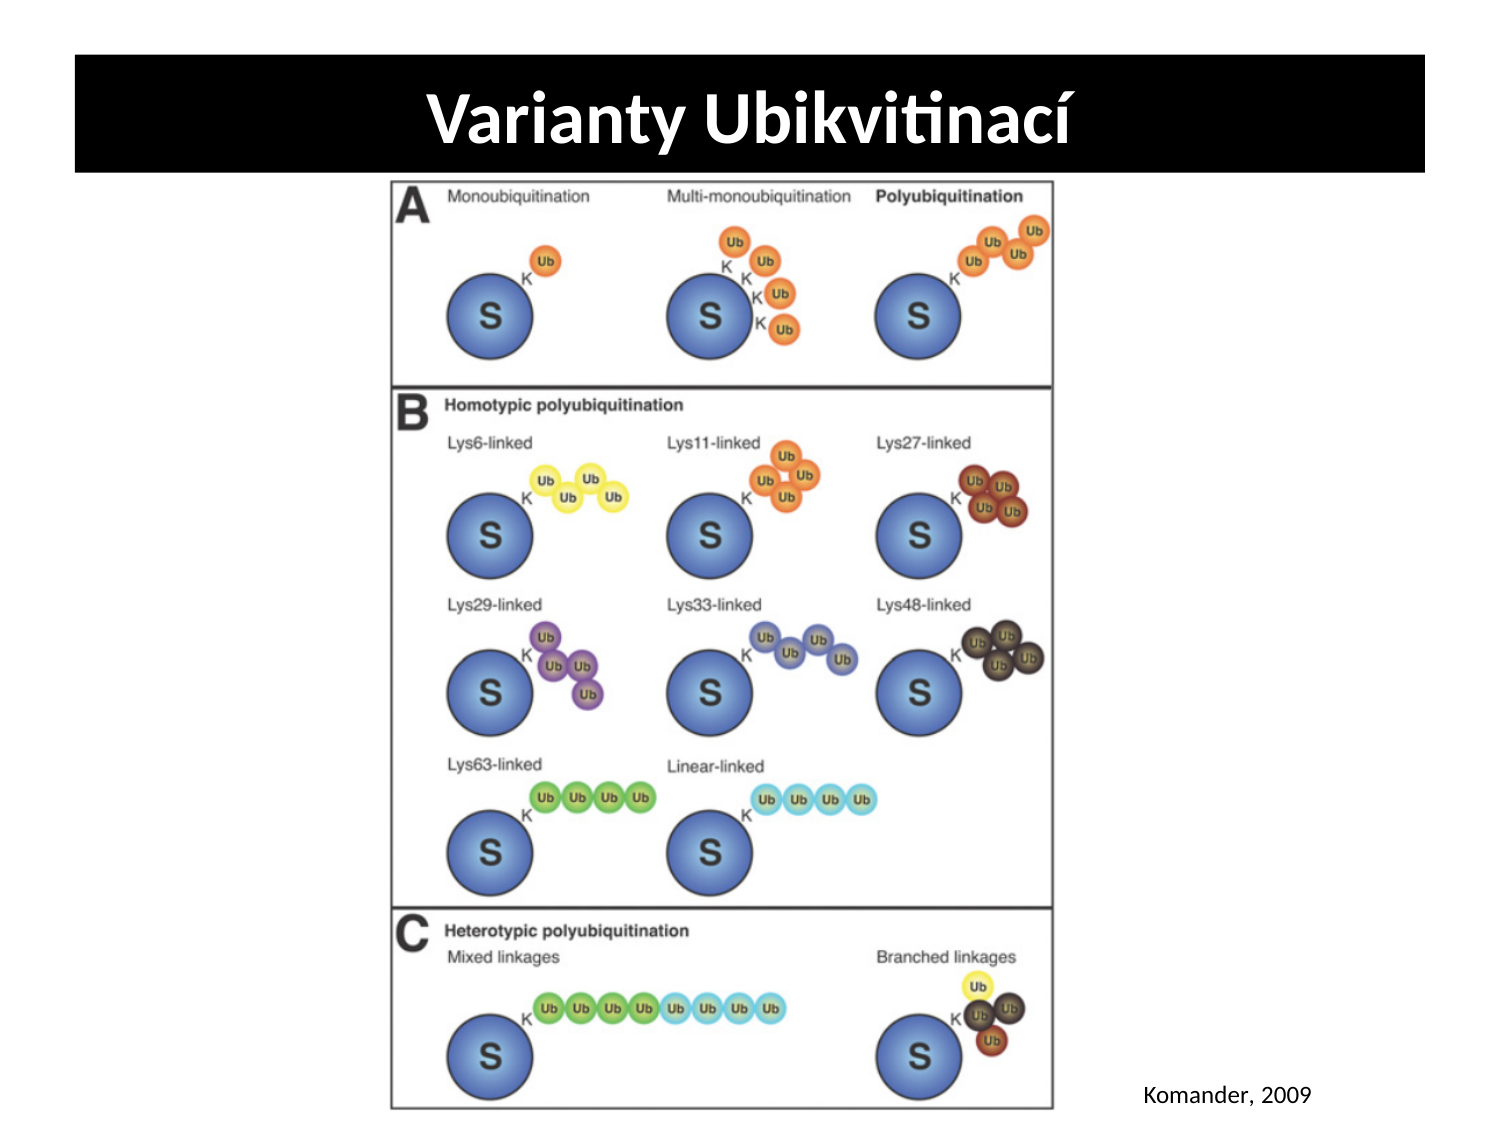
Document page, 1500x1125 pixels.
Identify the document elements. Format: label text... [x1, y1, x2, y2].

text_box Varianty Ubikvitinací [74, 54, 1425, 173]
text_box Komander, 2009 [1128, 1070, 1328, 1116]
picture [383, 179, 1071, 1117]
